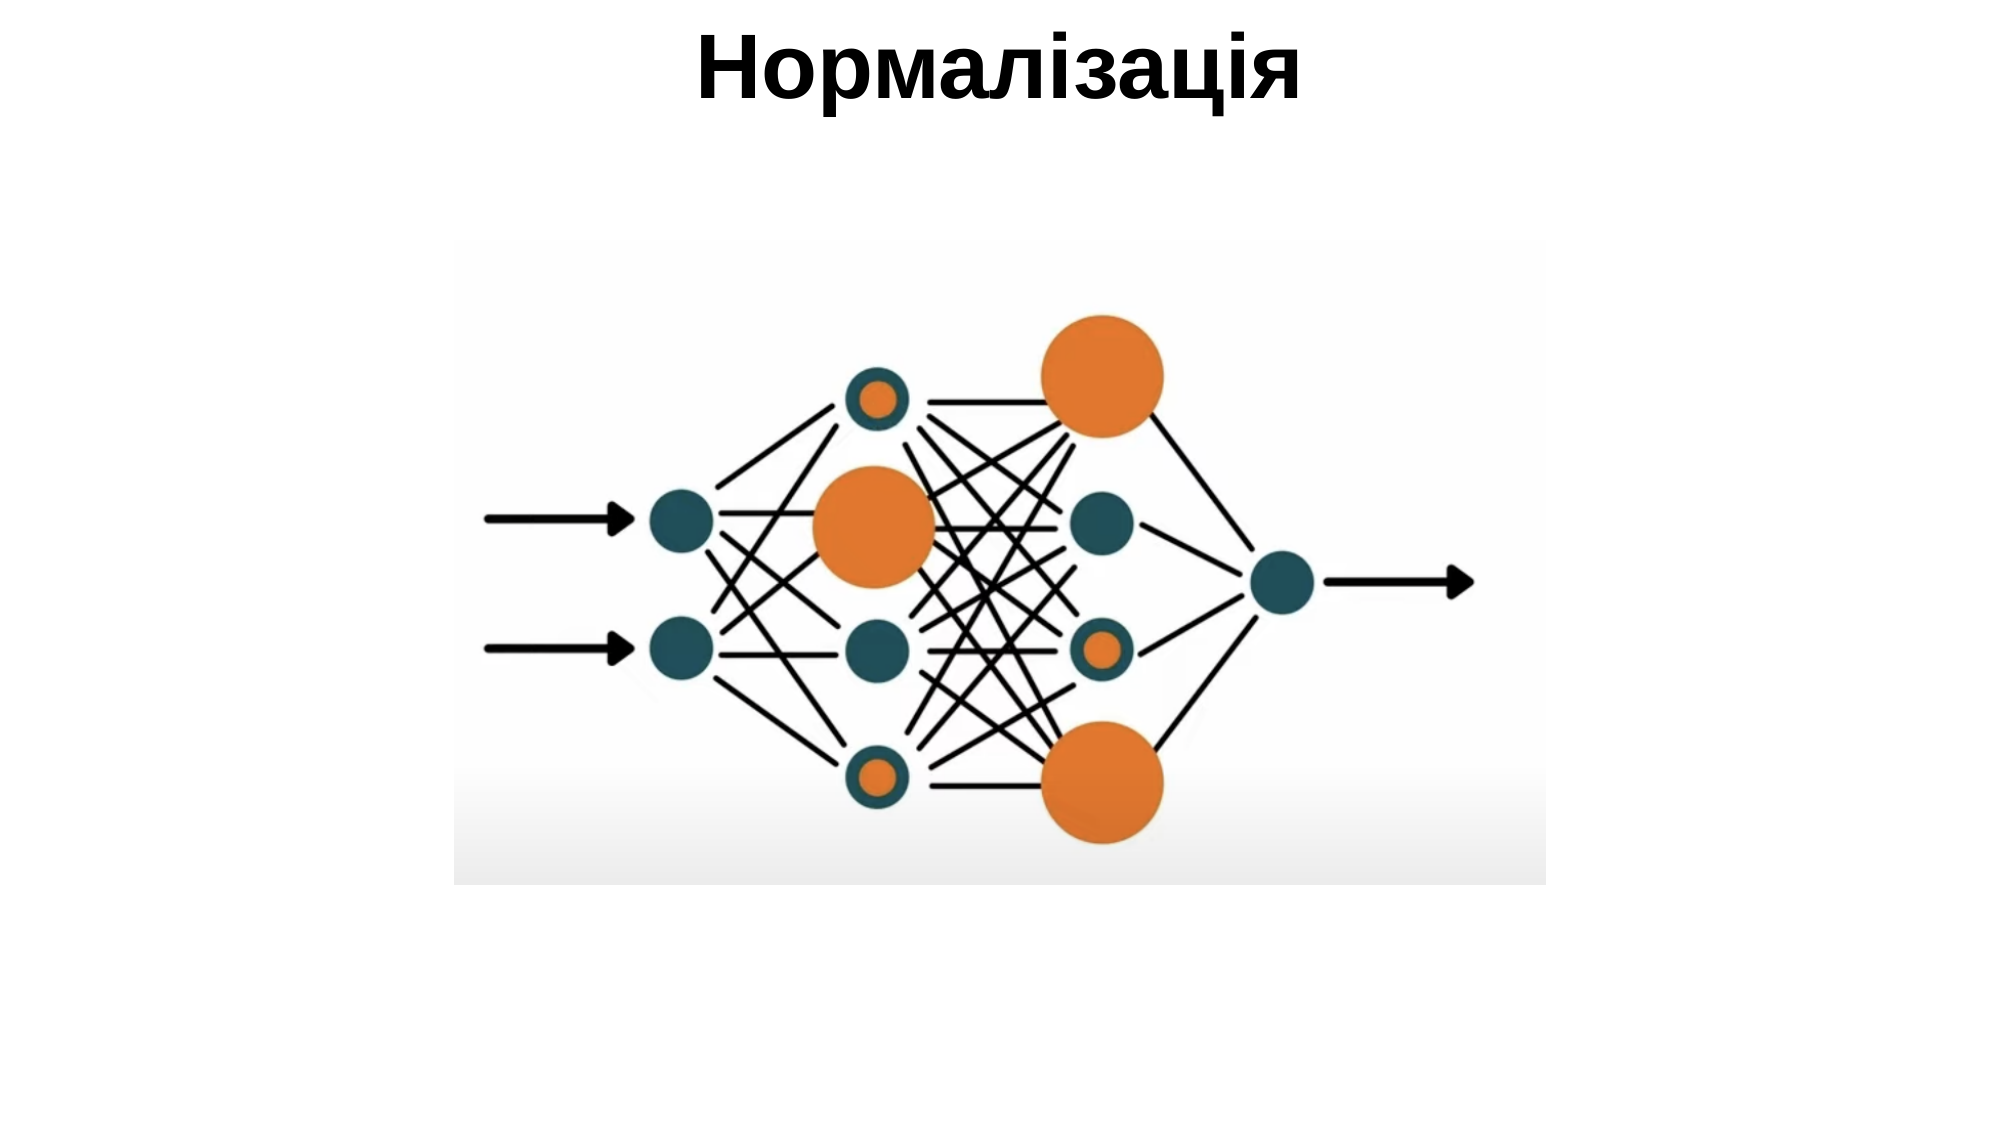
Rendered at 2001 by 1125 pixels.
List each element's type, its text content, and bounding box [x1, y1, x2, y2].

text_box Нормалізація [406, 0, 1594, 125]
picture [454, 240, 1546, 885]
